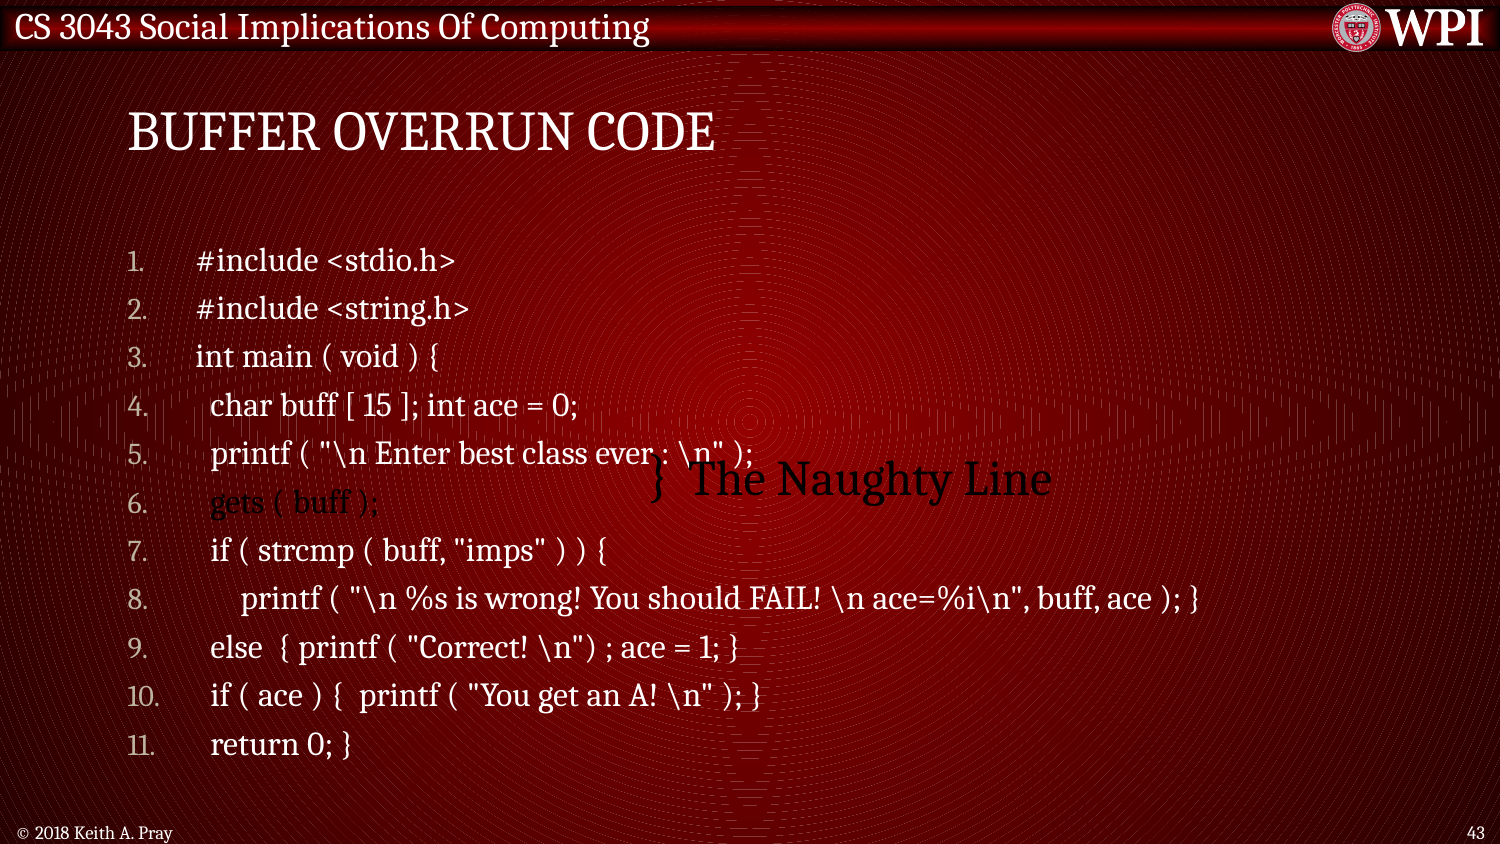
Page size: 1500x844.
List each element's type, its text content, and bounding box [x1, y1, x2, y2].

footer © 2018 Keith A. Pray [0, 819, 913, 844]
title Buffer Overrun Code [112, 59, 1388, 210]
list #include <stdio.h> #include <string.h> int main ( void ) { char buff [ 15 ]; int ace = 0; printf ( "\n Enter best class ever : \n" ); gets ( buff ); if ( strcmp ( buff, "imps" ) ) { printf ( "\n %s is wrong! You should FAIL! \n ace=%i\n", buff, ace ); } else { printf ( "Correct! \n") ; ace = 1; } if ( ace ) { printf ( "You get an A! \n" ); } return 0; } [112, 221, 1388, 772]
slide_number 43 [1397, 819, 1500, 844]
picture [1332, 3, 1483, 52]
text_box } The Naughty Line [632, 405, 1346, 520]
